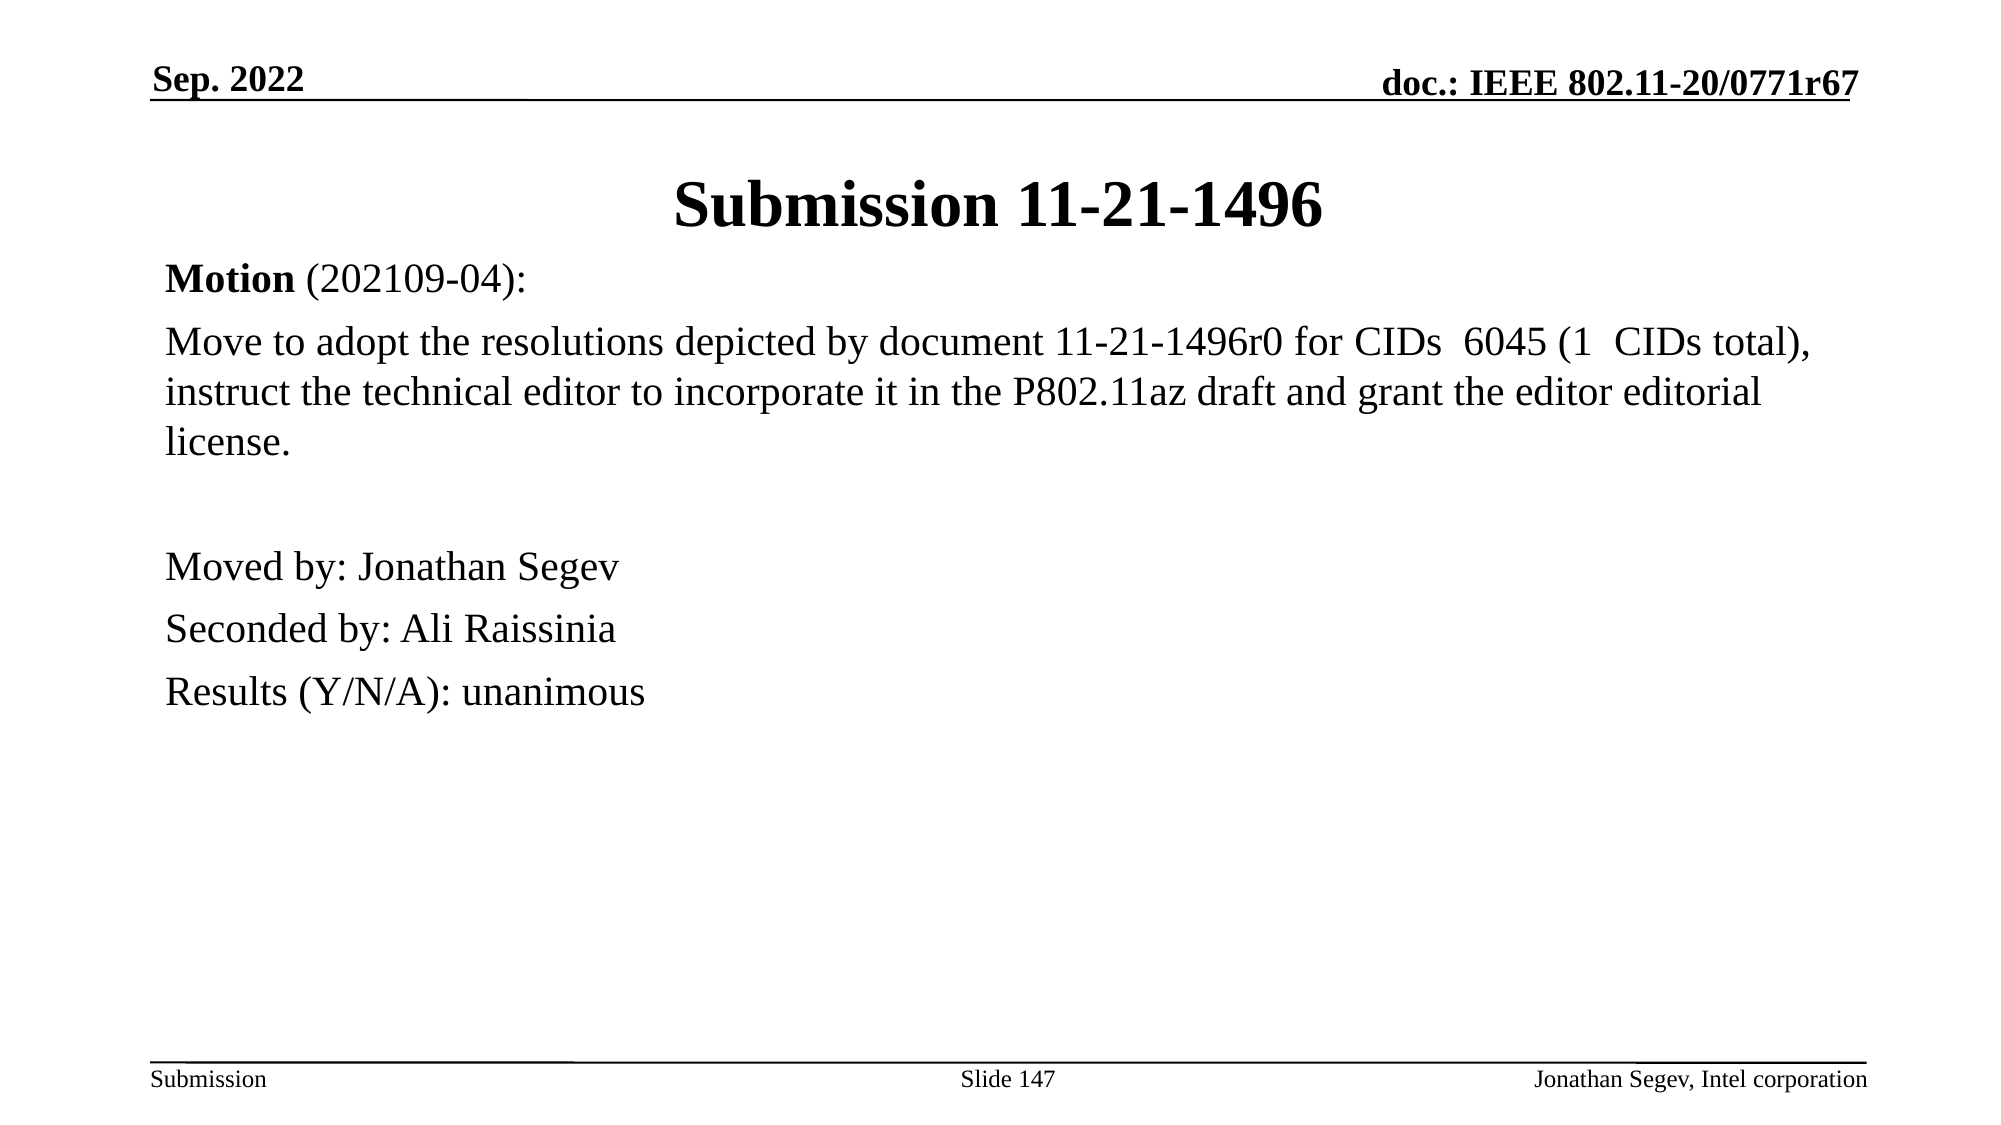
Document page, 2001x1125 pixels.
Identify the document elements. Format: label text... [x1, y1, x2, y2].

footer Jonathan Segev, Intel corporation [1171, 1061, 1869, 1093]
slide_number Slide 147 [950, 1061, 1067, 1123]
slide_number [152, 54, 563, 100]
list Motion (202109-04): Move to adopt the resolutions depicted by document 11-21-1496r0 for CIDs 6045 (1 CIDs total), instruct the technical editor to incorporate it in the P802.11az draft and grant the editor editorial license. Moved by: Jonathan Segev Seconded by: Ali Raissinia Results (Y/N/A): unanimous [149, 243, 1850, 1000]
title Submission 11-21-1496 [149, 112, 1850, 243]
